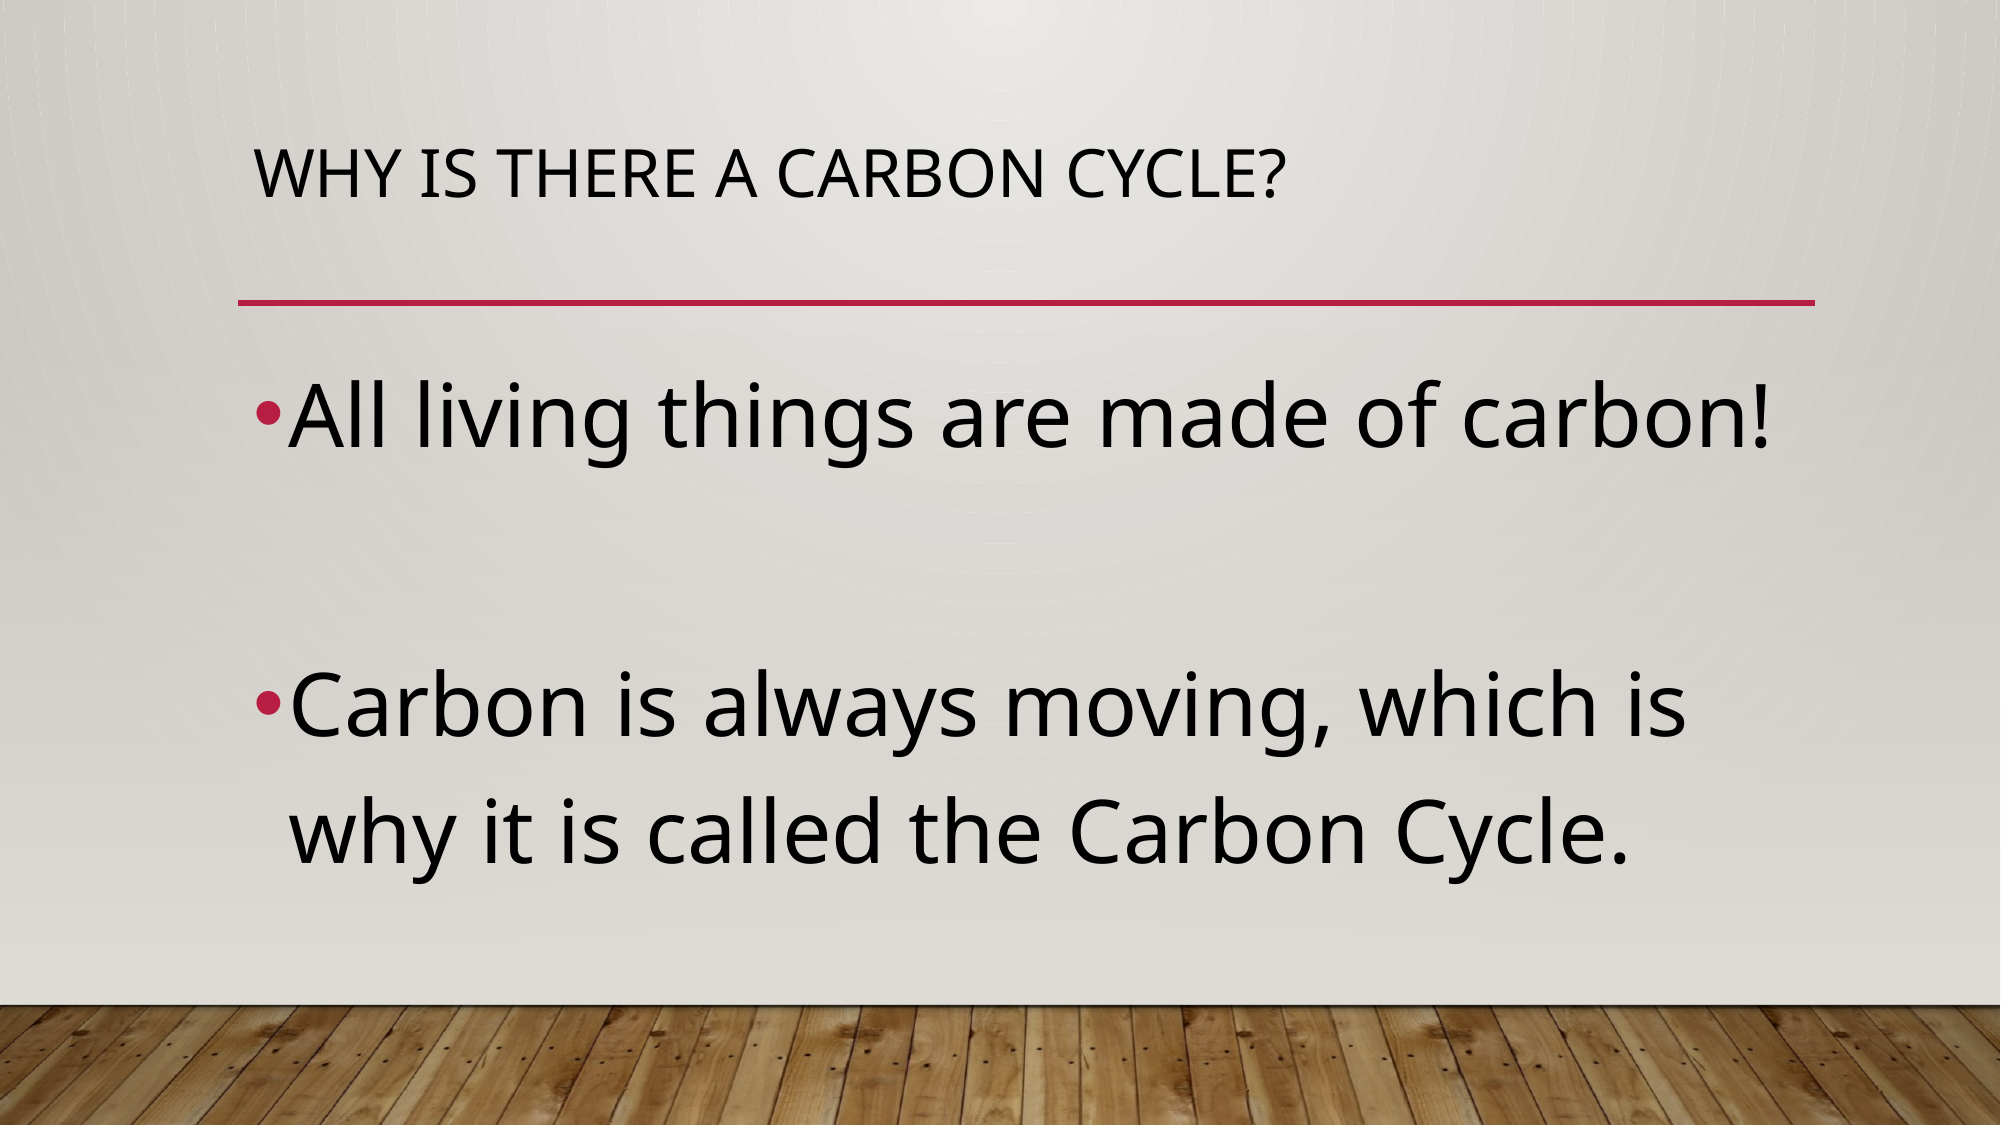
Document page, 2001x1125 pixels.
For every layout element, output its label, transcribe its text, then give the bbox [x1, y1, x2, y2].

list All living things are made of carbon! Carbon is always moving, which is why it is called the Carbon Cycle. [238, 330, 1814, 897]
title Why is there a carbon cycle? [238, 131, 1814, 305]
picture [0, 1005, 2000, 1125]
